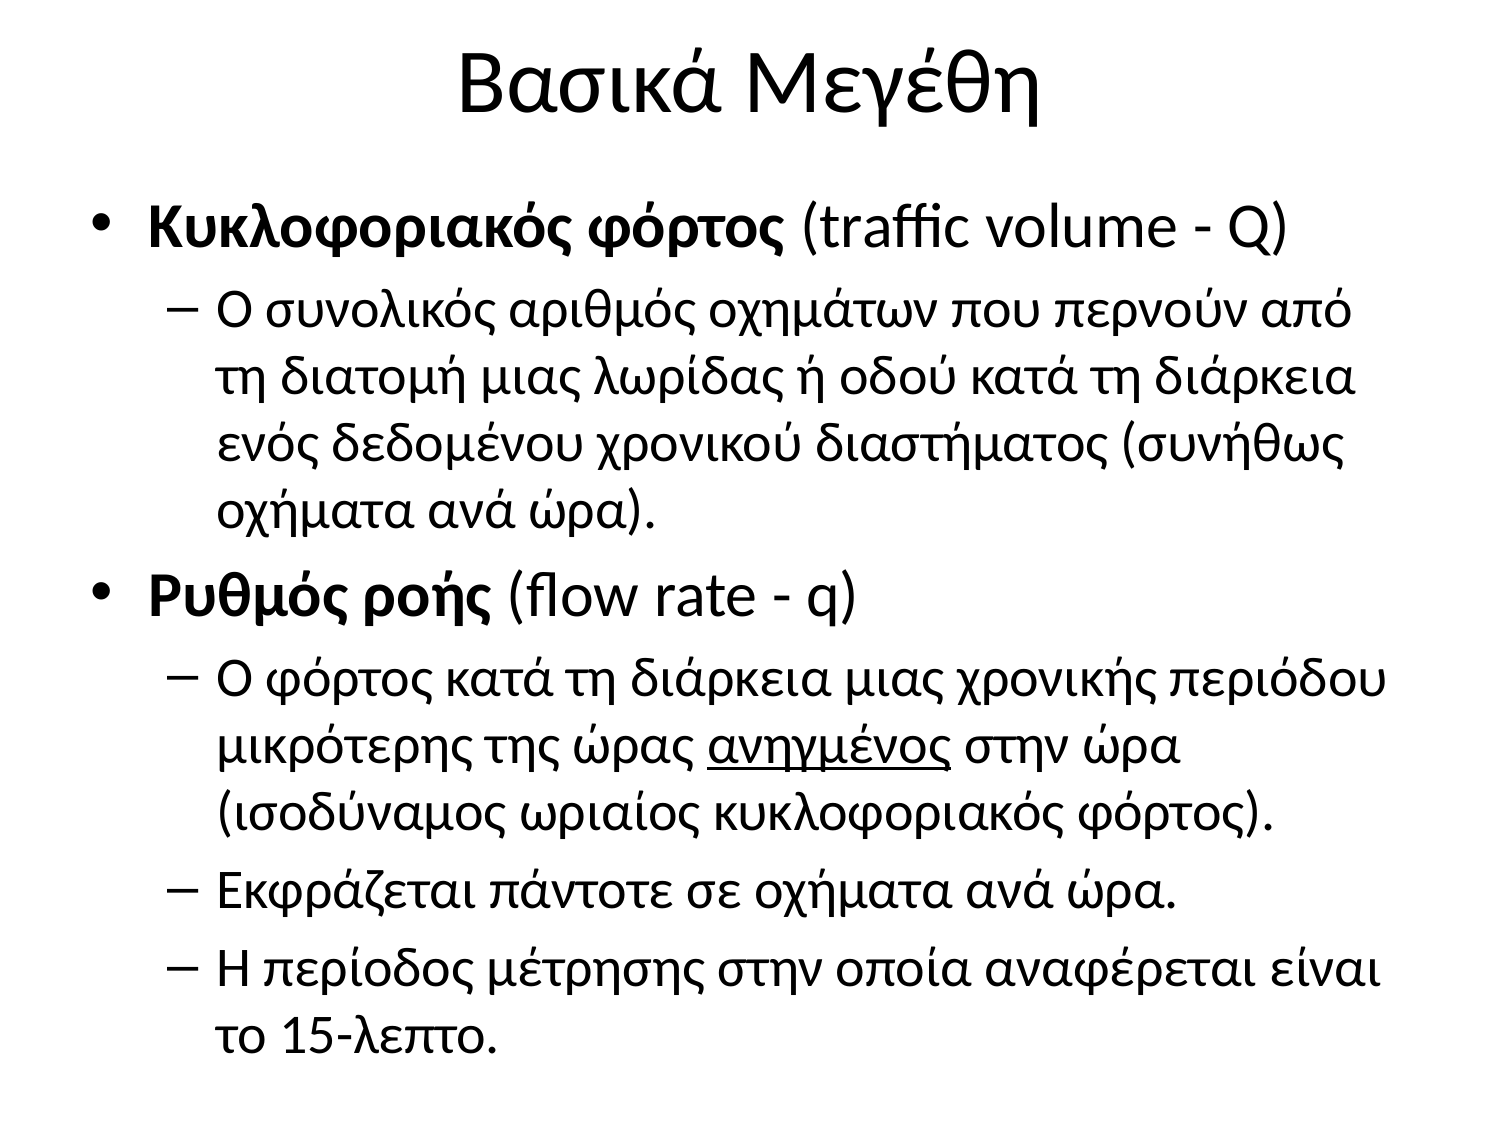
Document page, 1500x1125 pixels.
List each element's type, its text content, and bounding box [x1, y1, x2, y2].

title Βασικά Μεγέθη [0, 0, 1500, 153]
list Κυκλοφοριακός φόρτος (traffic volume - Q) Ο συνολικός αριθμός οχημάτων που περνούν από τη διατομή μιας λωρίδας ή οδού κατά τη διάρκεια ενός δεδομένου χρονικού διαστήματος (συνήθως οχήματα ανά ώρα). Ρυθμός ροής (flow rate - q) Ο φόρτος κατά τη διάρκεια μιας χρονικής περιόδου μικρότερης της ώρας ανηγμένος στην ώρα (ισοδύναμος ωριαίος κυκλοφοριακός φόρτος). Eκφράζεται πάντοτε σε οχήματα ανά ώρα. Η περίοδος μέτρησης στην οποία αναφέρεται είναι το 15-λεπτο. [75, 175, 1425, 1090]
